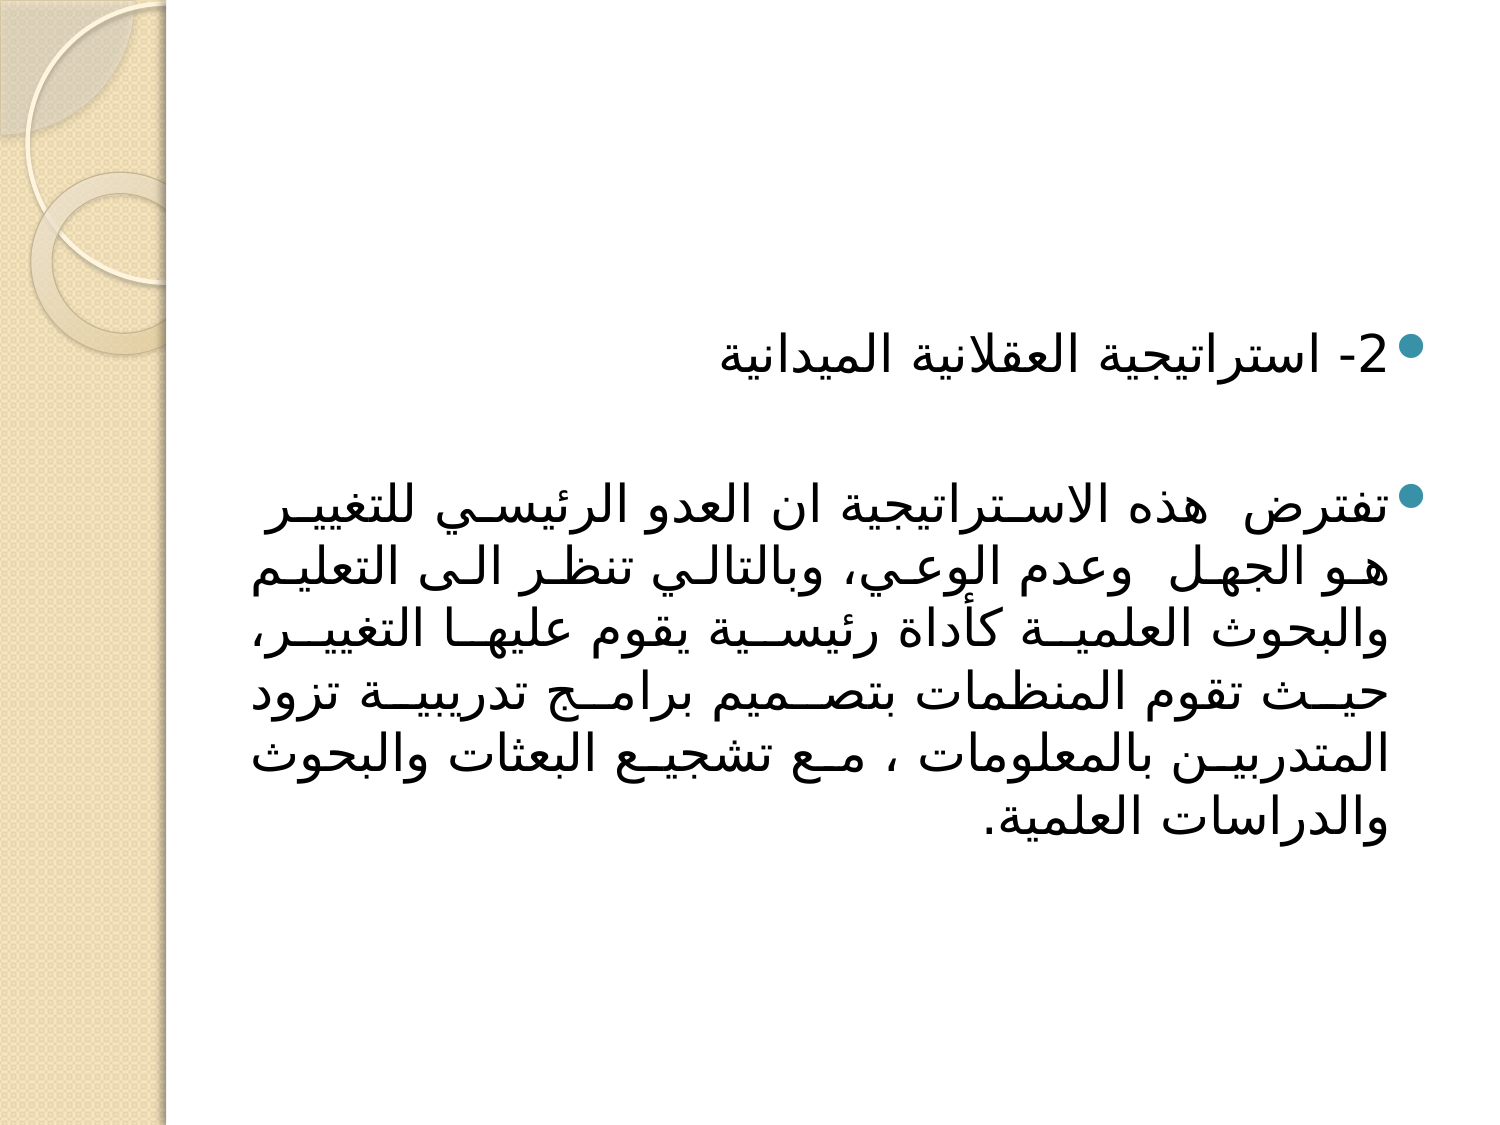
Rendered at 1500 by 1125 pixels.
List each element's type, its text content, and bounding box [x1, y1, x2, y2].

list 2- استراتيجية العقلانية الميدانية تفترض هذه الاستراتيجية ان العدو الرئيسي للتغيير هو الجهل وعدم الوعي، وبالتالي تنظر الى التعليم والبحوث العلمية كأداة رئيسية يقوم عليها التغيير، حيث تقوم المنظمات بتصميم برامج تدريبية تزود المتدربين بالمعلومات ، مع تشجيع البعثات والبحوث والدراسات العلمية. [235, 237, 1466, 1025]
